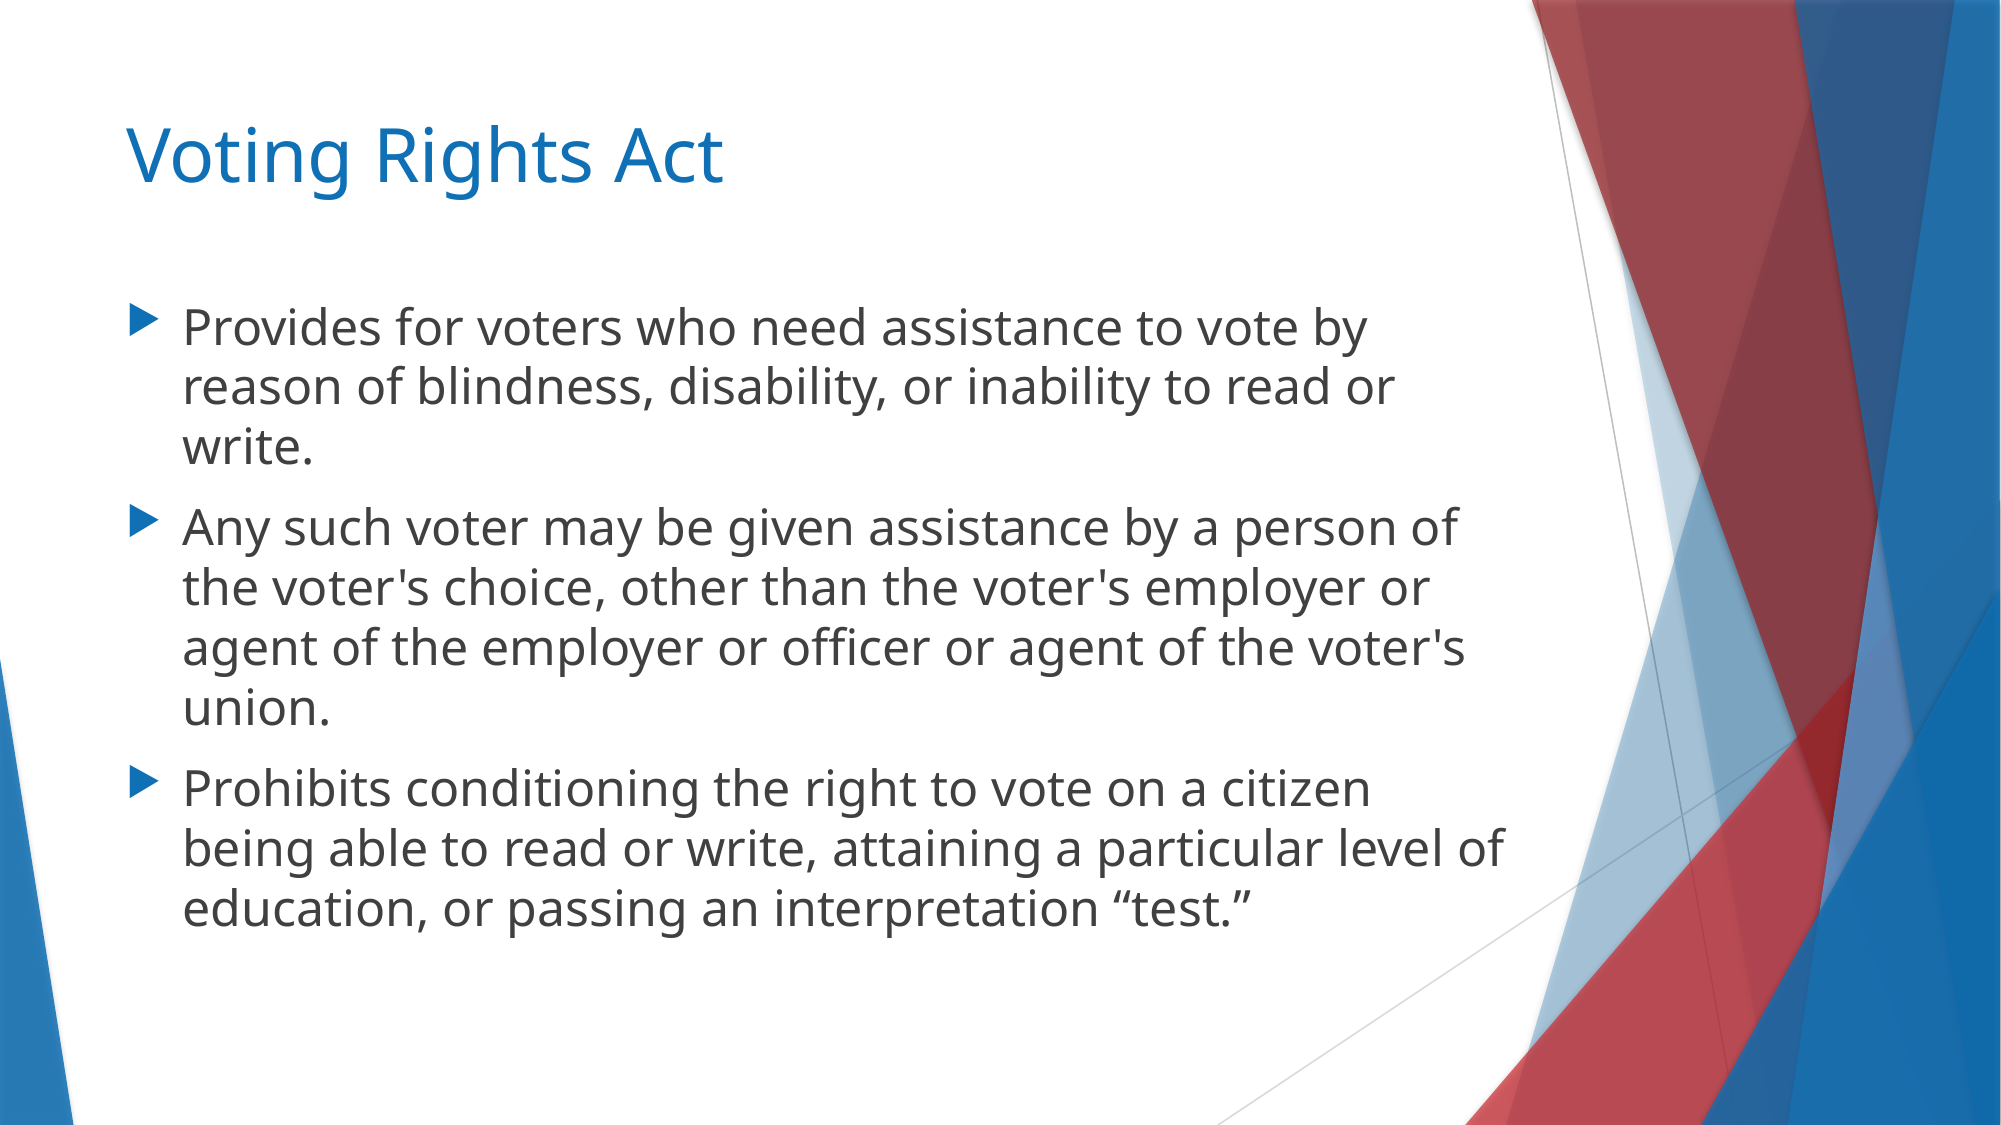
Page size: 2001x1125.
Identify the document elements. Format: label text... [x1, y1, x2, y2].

list Provides for voters who need assistance to vote by reason of blindness, disability, or inability to read or write. Any such voter may be given assistance by a person of the voter's choice, other than the voter's employer or agent of the employer or officer or agent of the voter's union. Prohibits conditioning the right to vote on a citizen being able to read or write, attaining a particular level of education, or passing an interpretation “test.” [111, 287, 1522, 991]
title Voting Rights Act [111, 99, 1522, 287]
